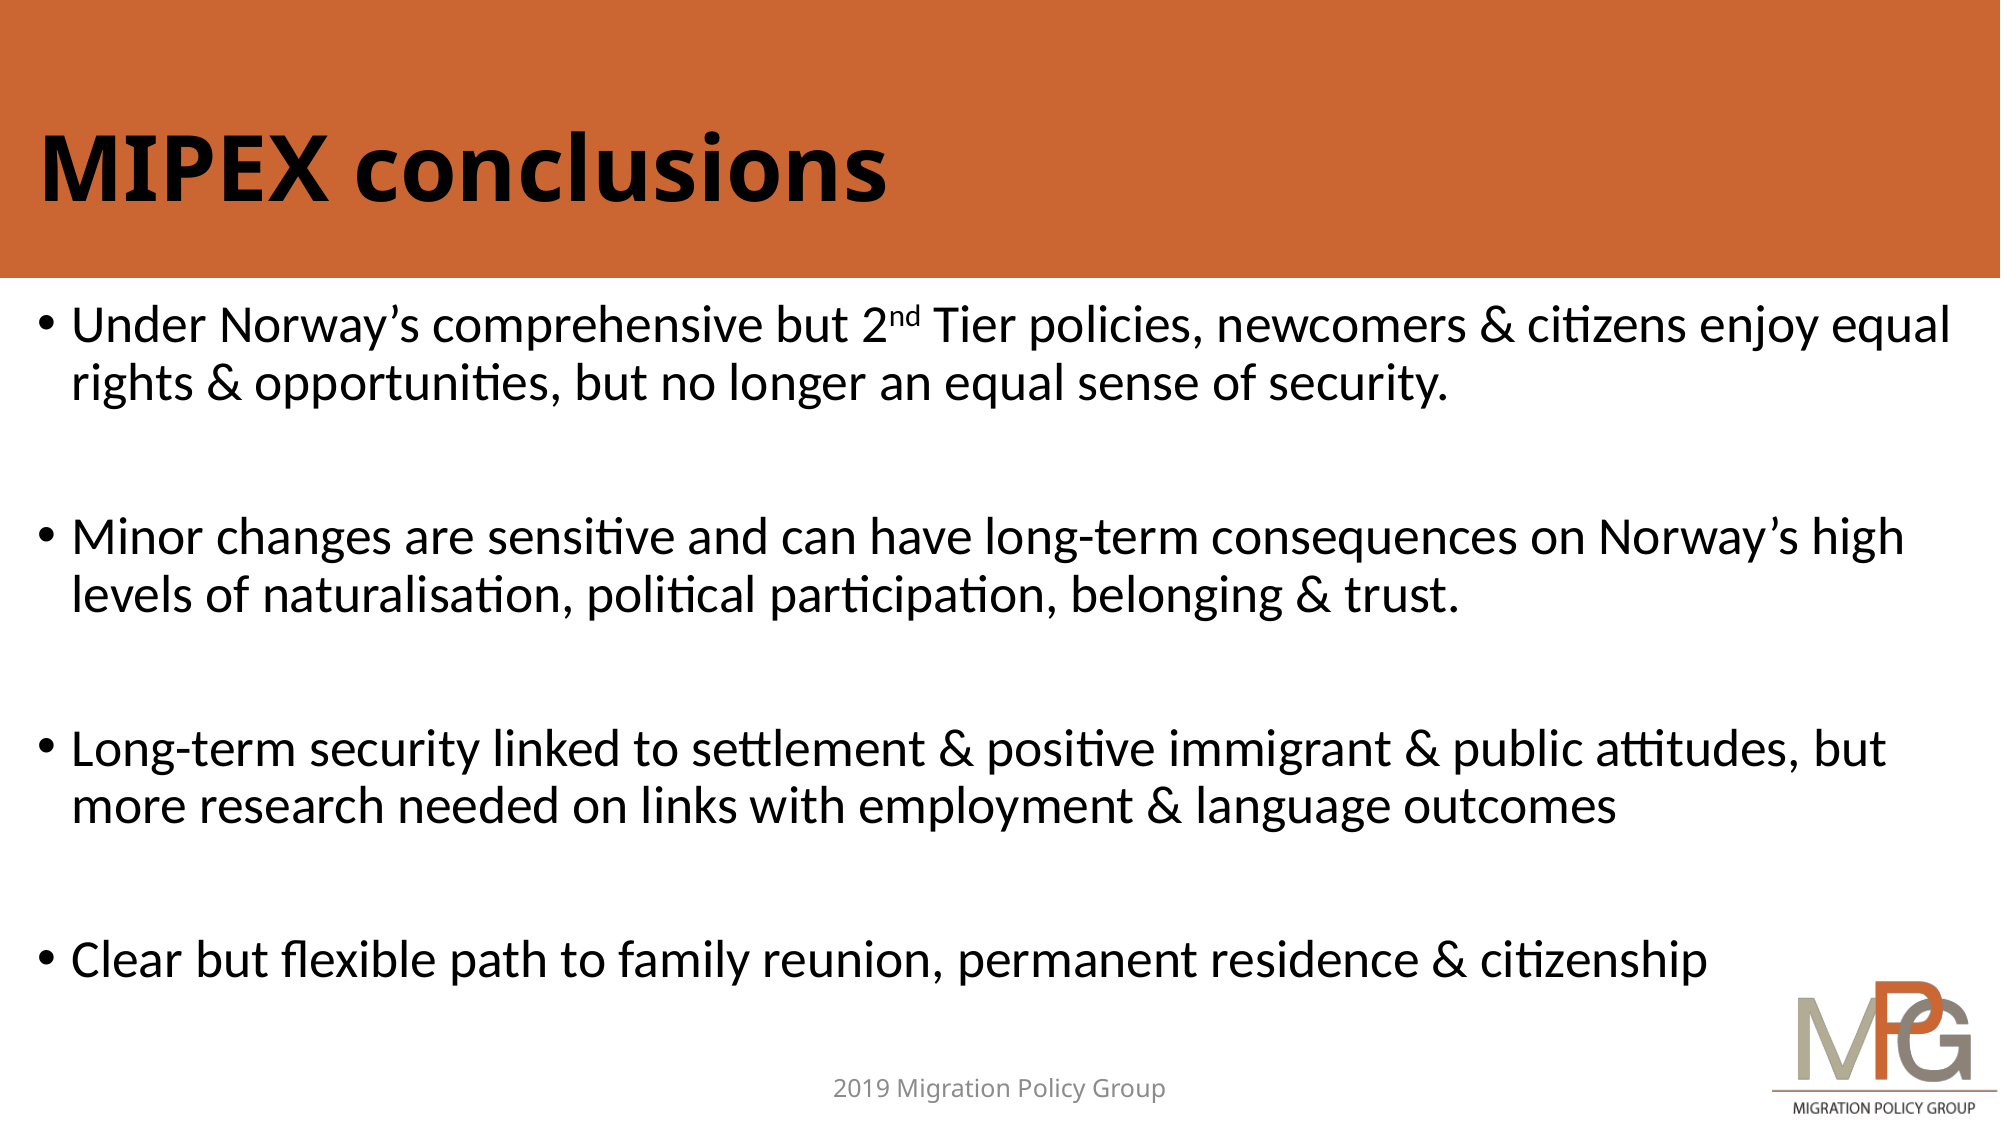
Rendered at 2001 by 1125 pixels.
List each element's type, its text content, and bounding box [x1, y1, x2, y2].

footer 2019 Migration Policy Group [662, 1058, 1338, 1118]
list Under Norway’s comprehensive but 2nd Tier policies, newcomers & citizens enjoy equal rights & opportunities, but no longer an equal sense of security. Minor changes are sensitive and can have long-term consequences on Norway’s high levels of naturalisation, political participation, belonging & trust. Long-term security linked to settlement & positive immigrant & public attitudes, but more research needed on links with employment & language outcomes Clear but flexible path to family reunion, permanent residence & citizenship [22, 288, 1988, 1003]
picture [0, 0, 2000, 278]
picture [1768, 970, 2000, 1125]
